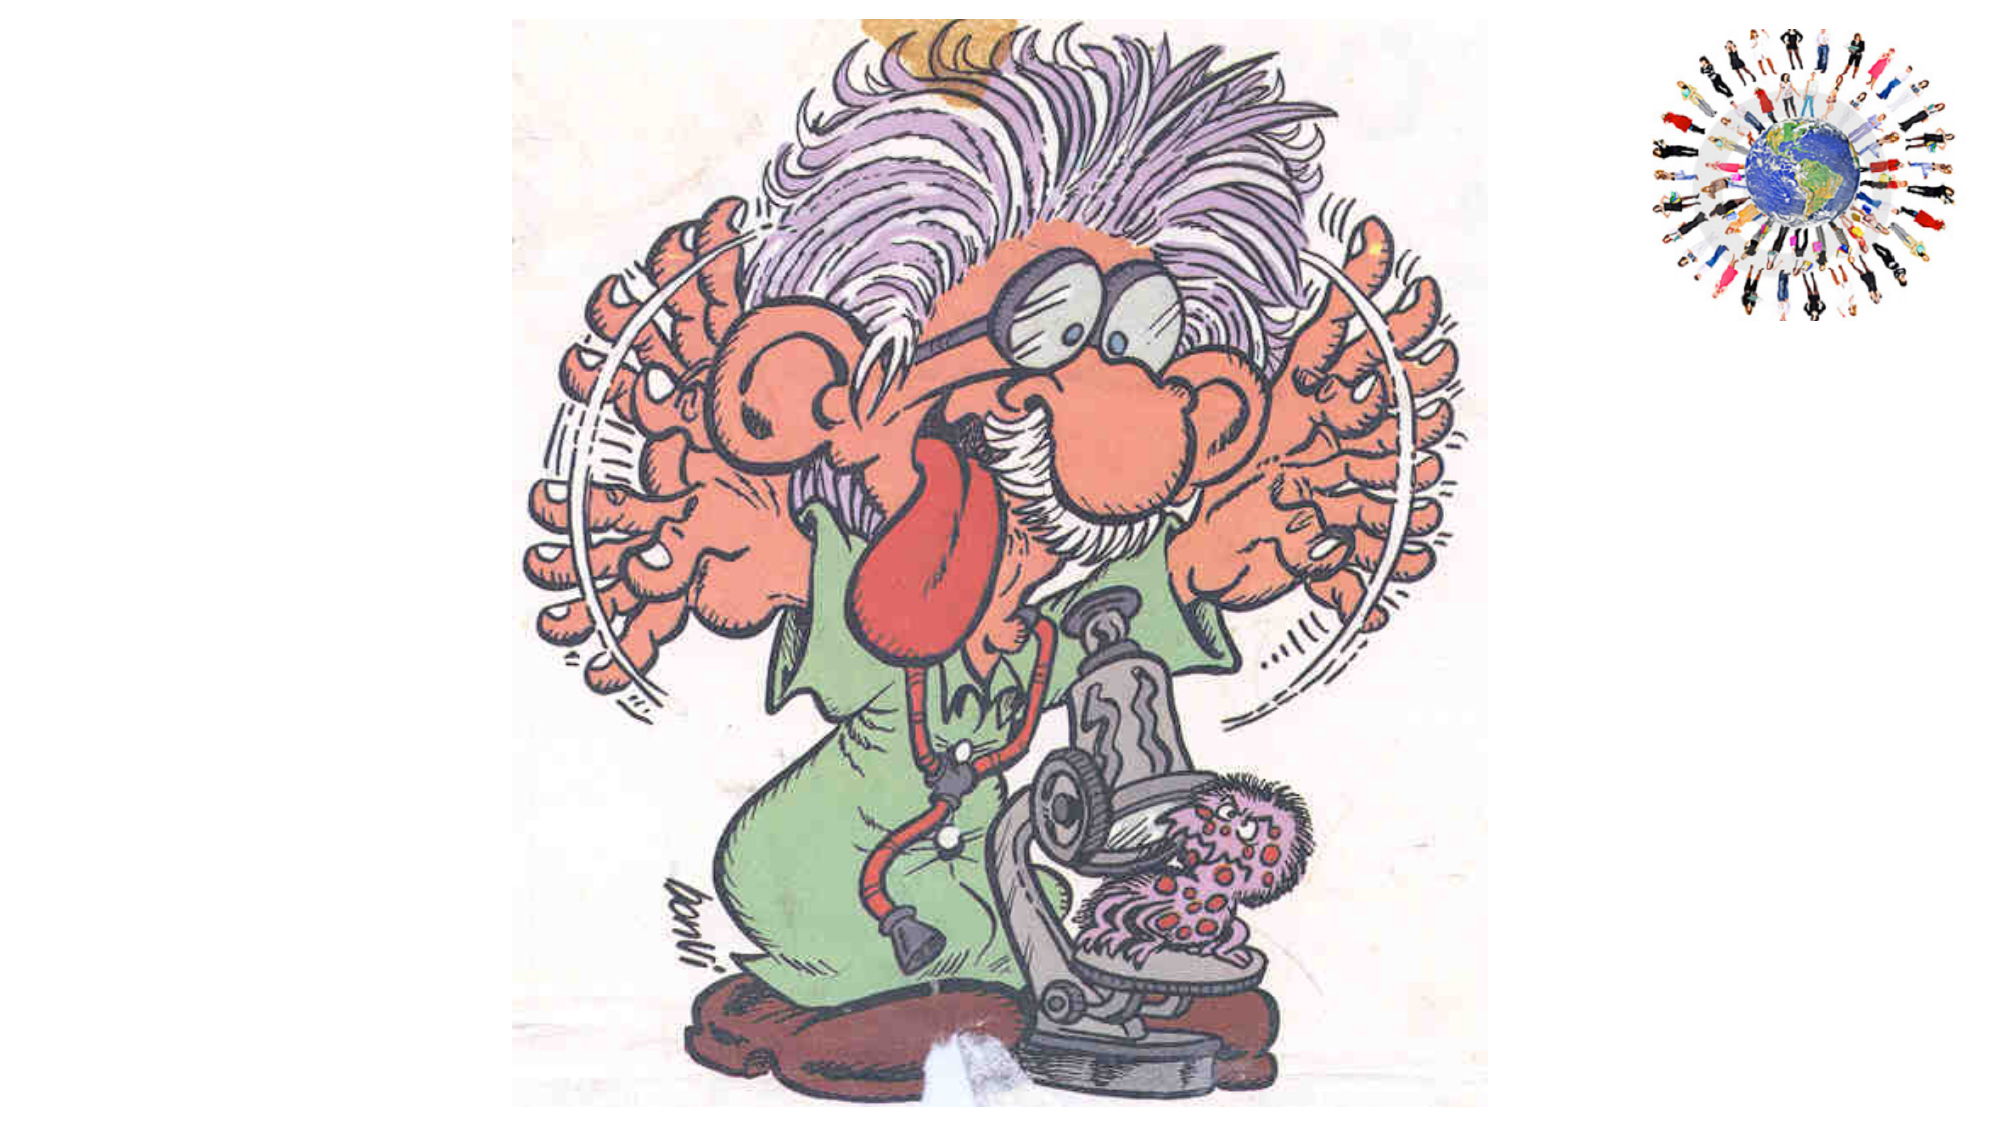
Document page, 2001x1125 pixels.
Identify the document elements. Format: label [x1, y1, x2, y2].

picture [1647, 29, 1969, 321]
picture [512, 19, 1488, 1107]
